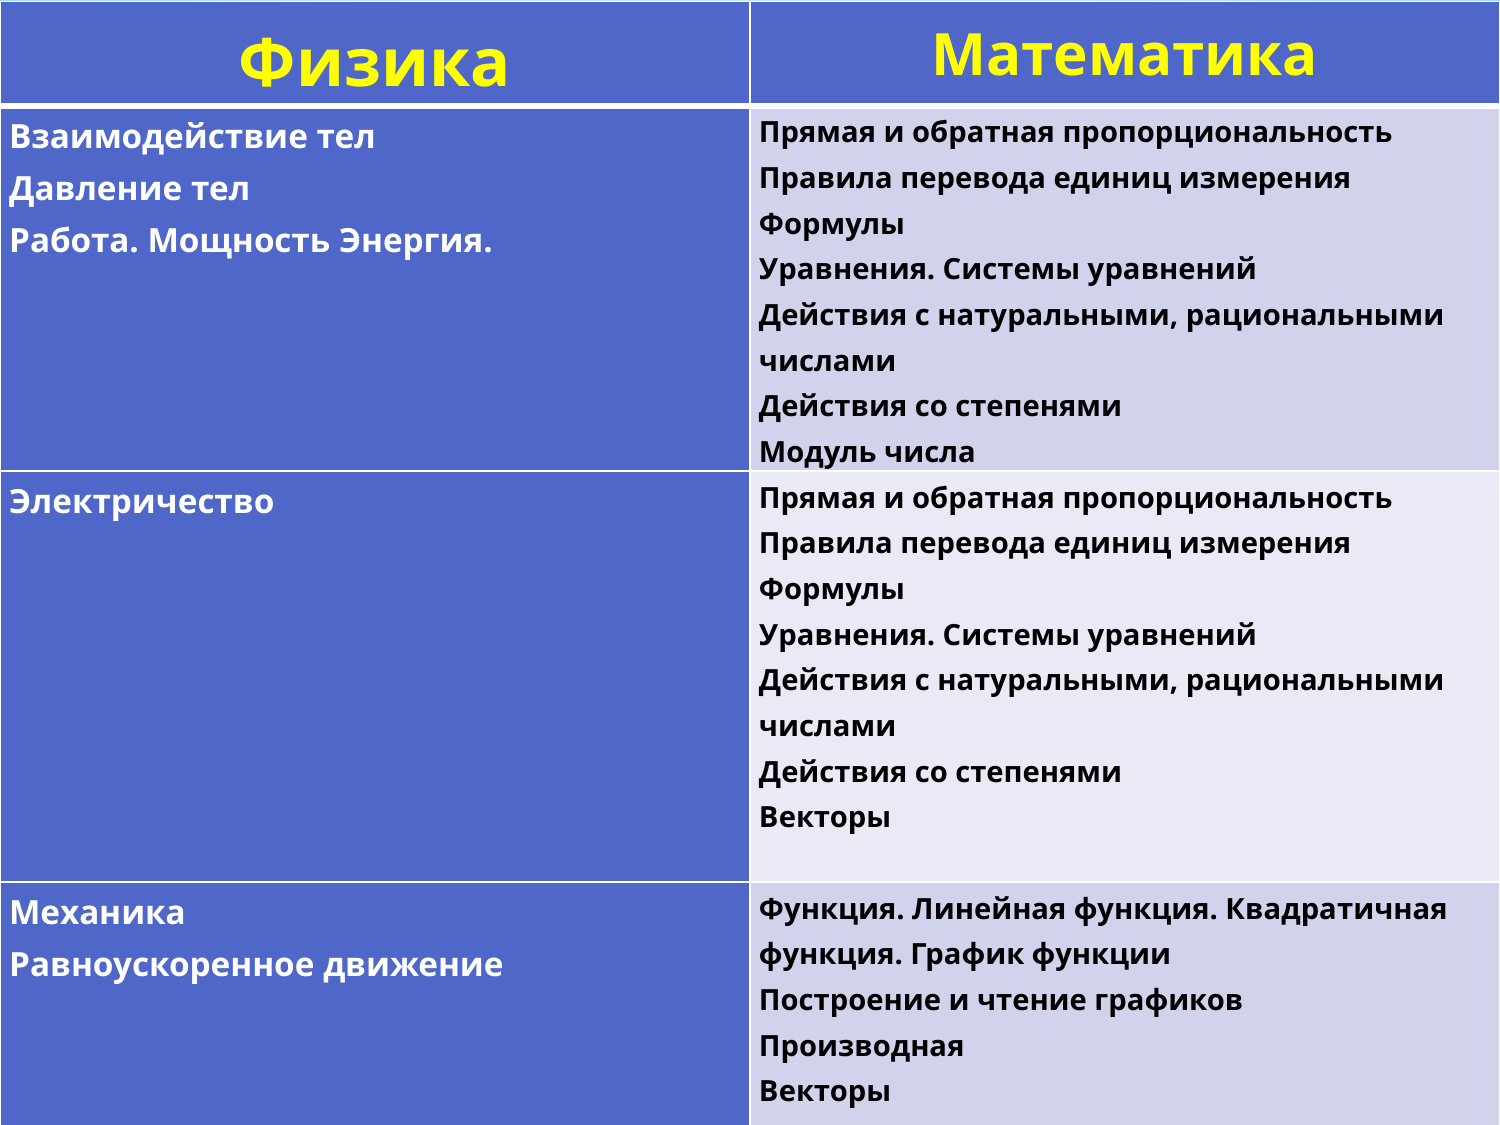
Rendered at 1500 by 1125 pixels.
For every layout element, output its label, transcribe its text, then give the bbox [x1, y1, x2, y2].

table_cell Взаимодействие тел Давление тел Работа. Мощность Энергия. [1, 109, 749, 470]
table_header Математика [751, 2, 1499, 103]
table_cell Электричество [1, 472, 749, 881]
table_cell Прямая и обратная пропорциональность Правила перевода единиц измерения Формулы Уравнения. Системы уравнений Действия с натуральными, рациональными числами Действия со степенями Векторы [751, 472, 1499, 881]
table_cell Функция. Линейная функция. Квадратичная функция. График функции Построение и чтение графиков Производная Векторы Метод координат [751, 883, 1499, 1125]
table_cell Механика Равноускоренное движение [1, 883, 749, 1125]
table_cell Прямая и обратная пропорциональность Правила перевода единиц измерения Формулы Уравнения. Системы уравнений Действия с натуральными, рациональными числами Действия со степенями Модуль числа [751, 109, 1499, 470]
table_header Физика [1, 2, 749, 103]
